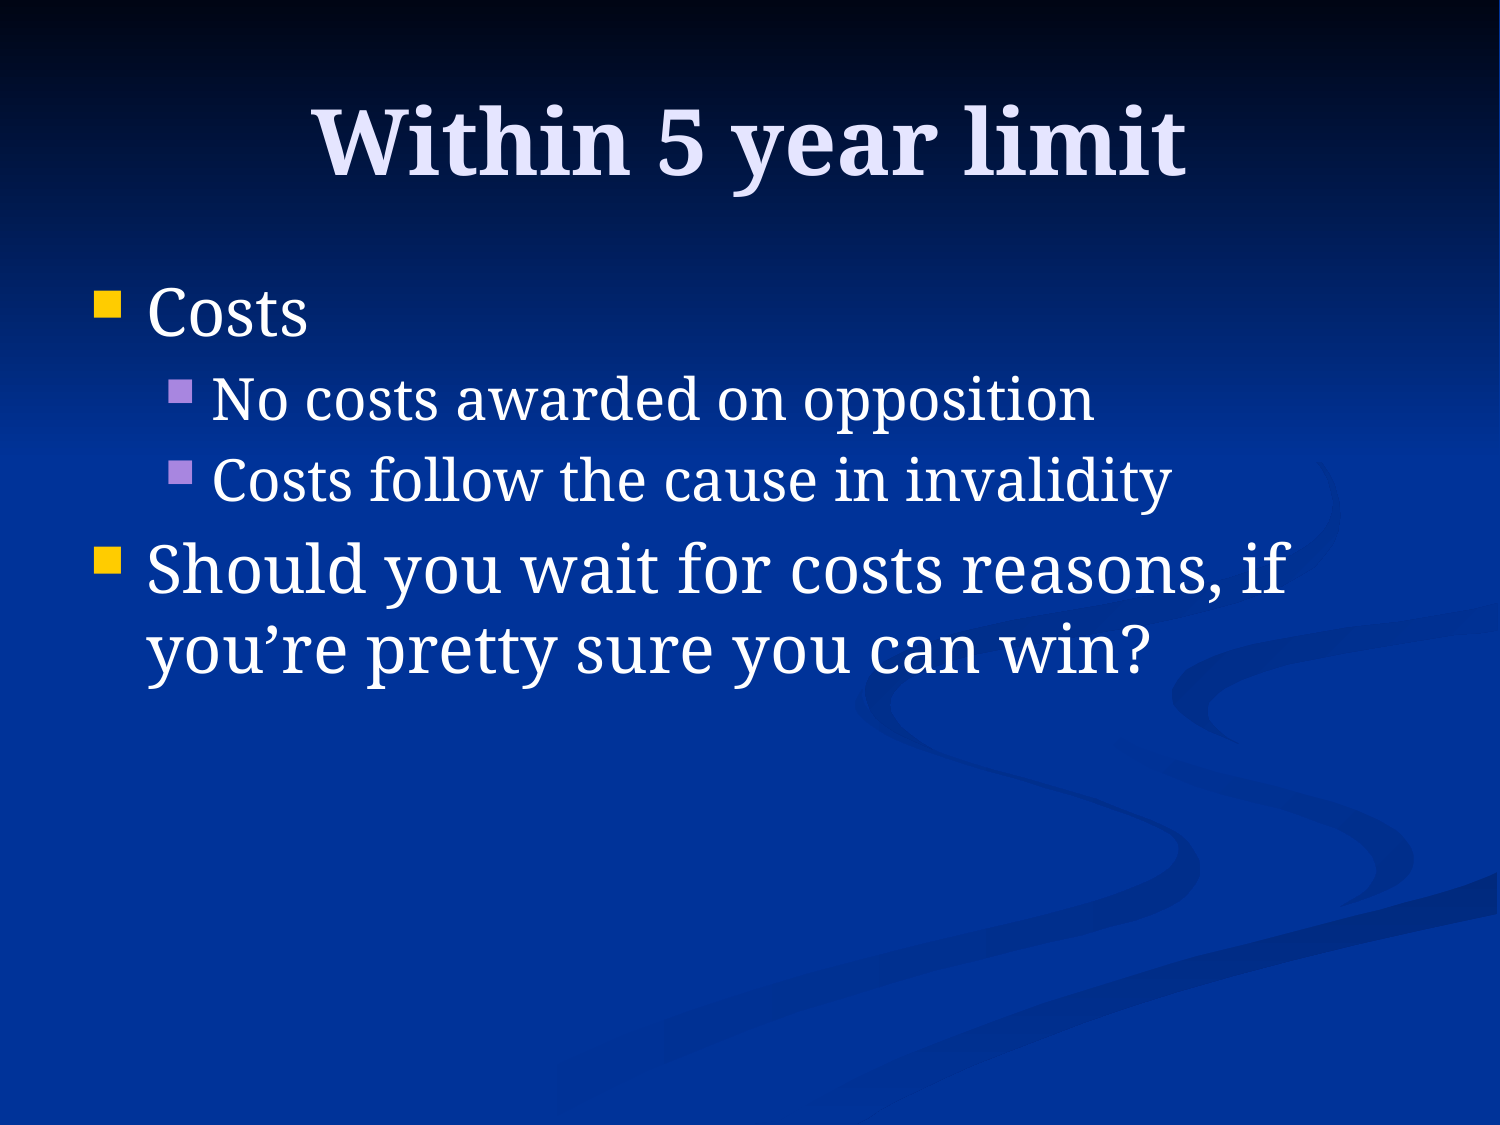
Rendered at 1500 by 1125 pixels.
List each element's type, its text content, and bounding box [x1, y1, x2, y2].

title Within 5 year limit [74, 44, 1426, 233]
list Costs No costs awarded on opposition Costs follow the cause in invalidity Should you wait for costs reasons, if you’re pretty sure you can win? [74, 262, 1426, 1006]
